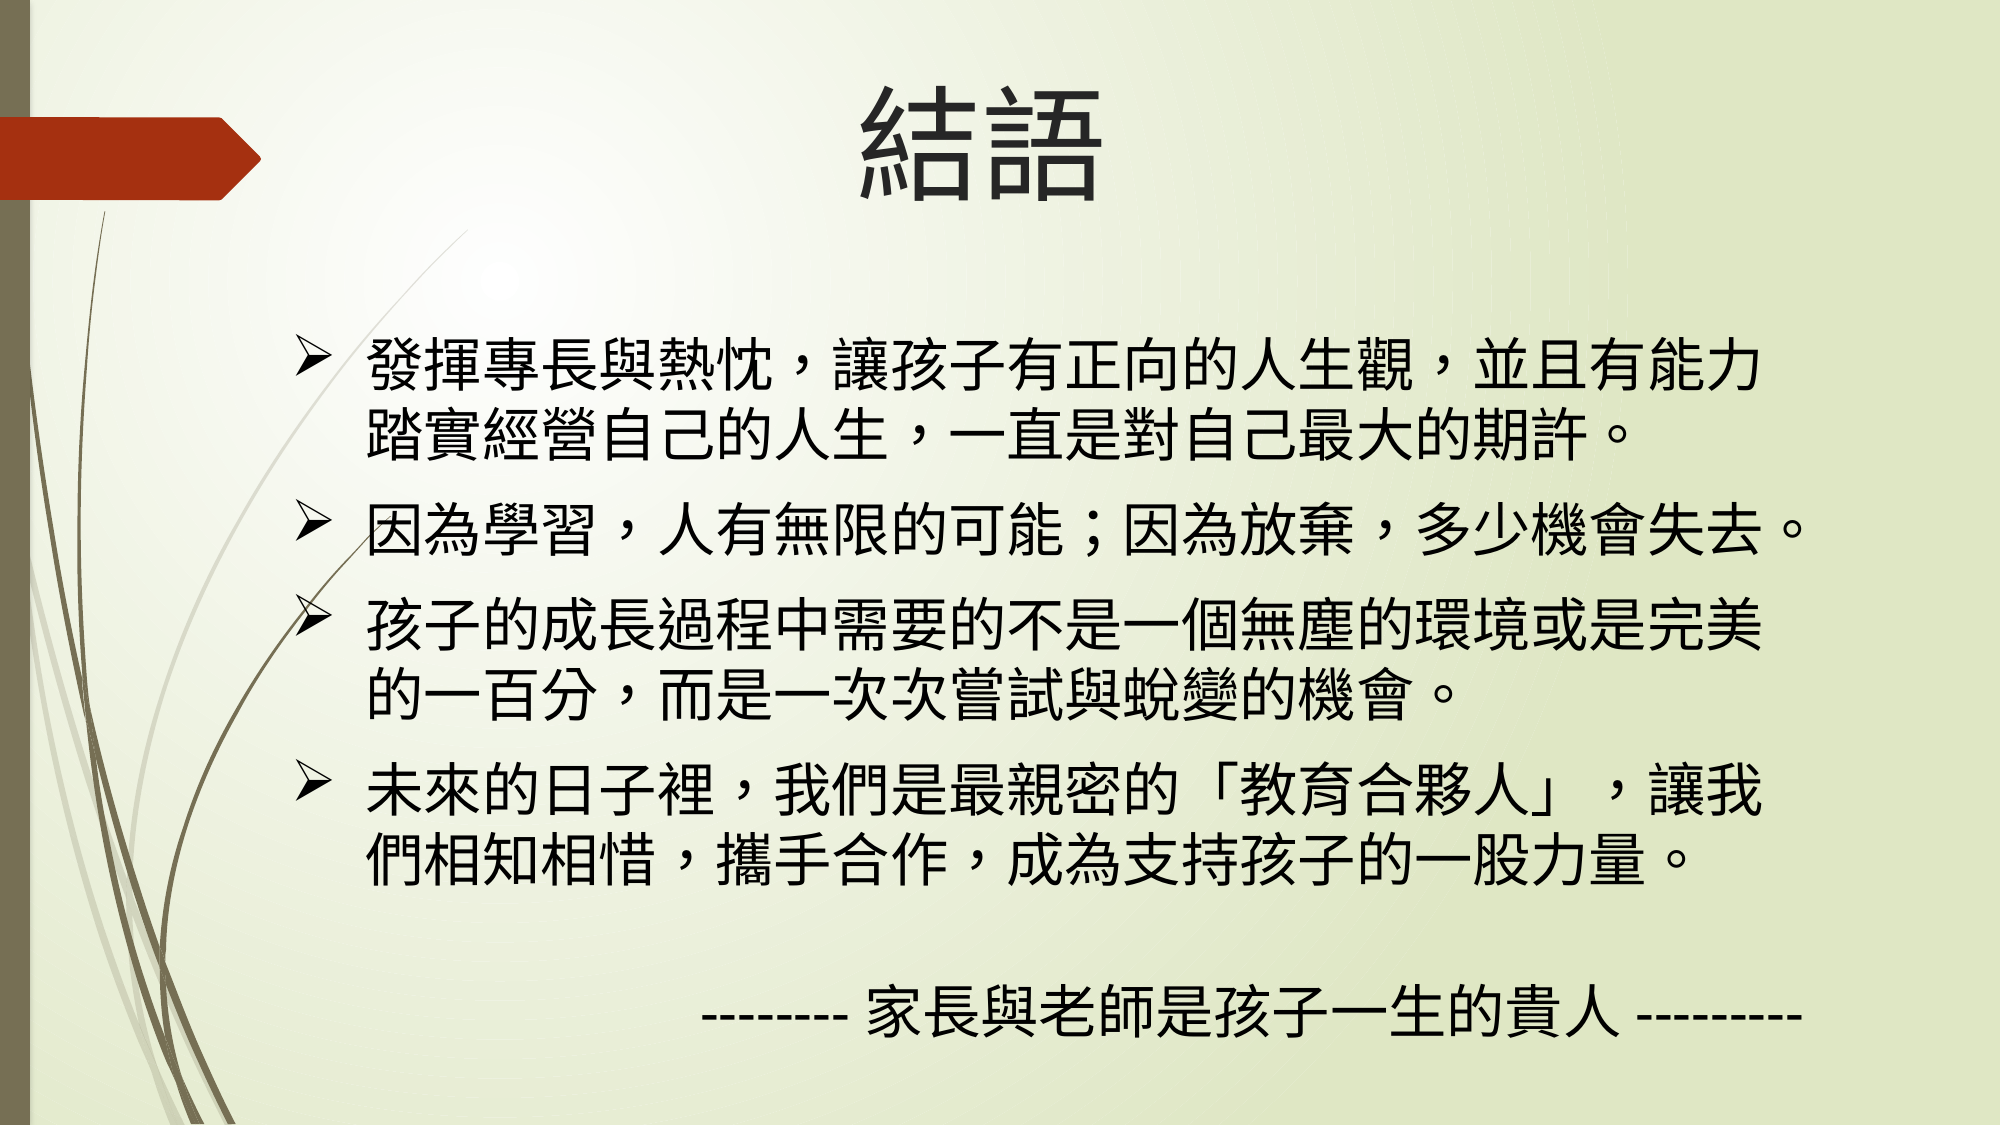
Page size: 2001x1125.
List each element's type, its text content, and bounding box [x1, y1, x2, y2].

title 結語 [276, 58, 1687, 276]
text_box 發揮專長與熱忱，讓孩子有正向的人生觀，並且有能力踏實經營自己的人生，一直是對自己最大的期許。 因為學習，人有無限的可能；因為放棄，多少機會失去。 孩子的成長過程中需要的不是一個無塵的環境或是完美的一百分，而是一次次嘗試與蛻變的機會。 未來的日子裡，我們是最親密的「教育合夥人」，讓我們相知相惜，攜手合作，成為支持孩子的一股力量。 --------家長與老師是孩子一生的貴人--------- [276, 320, 1819, 1053]
